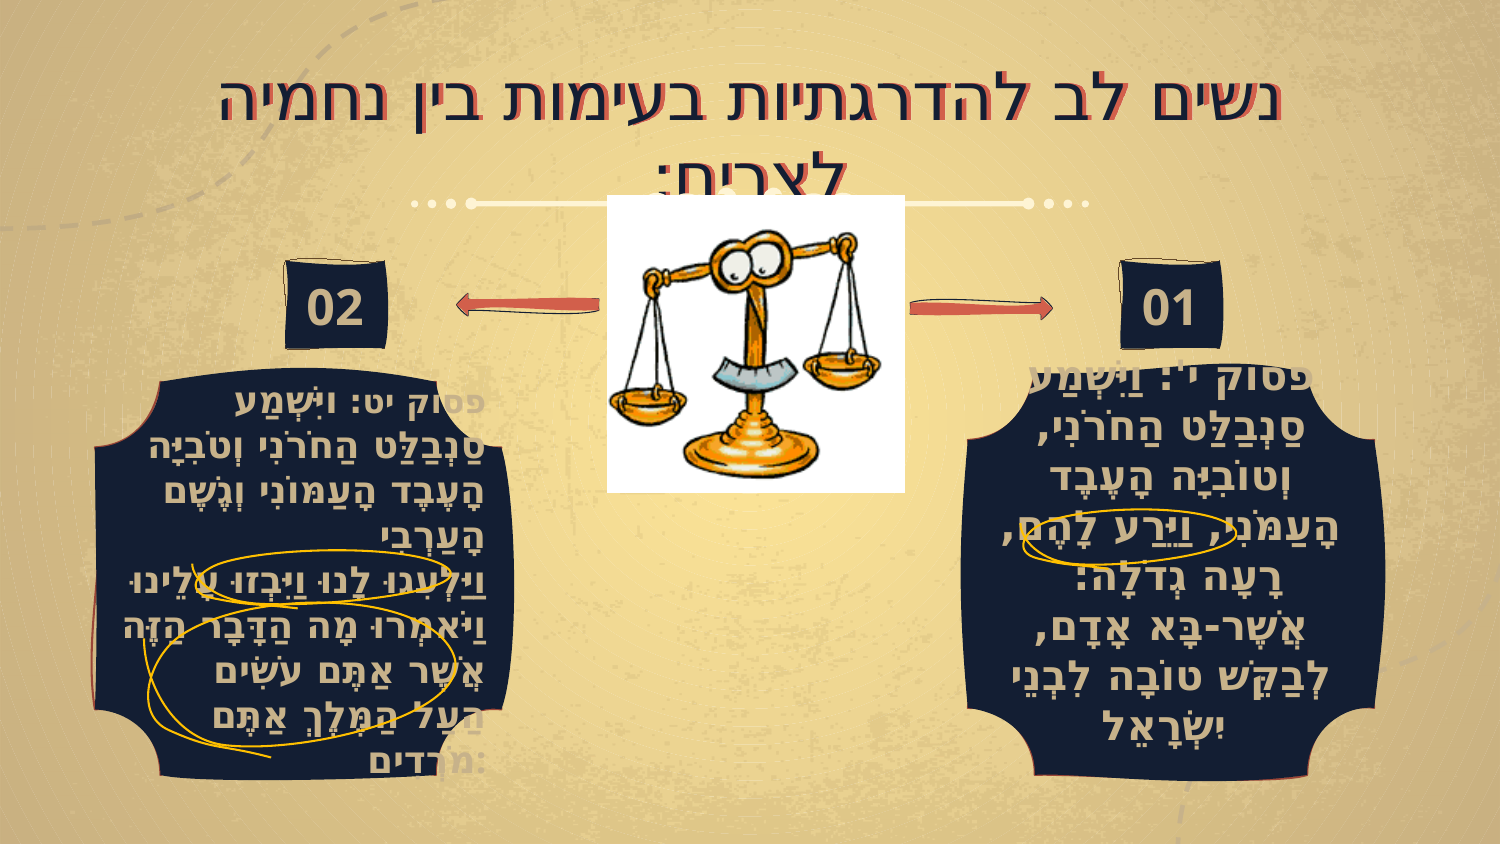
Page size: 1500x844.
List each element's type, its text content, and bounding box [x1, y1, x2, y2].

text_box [410, 185, 1090, 223]
text_box [192, 550, 451, 606]
picture [0, 0, 1500, 844]
text_box [454, 291, 601, 318]
title נשים לב להדרגתיות בעימות בין נחמיה לצרים: [116, 86, 1383, 181]
text_box פסוק י': וַיִּשְׁמַע סַנְבַלַּט הַחֹרֹנִי, וְטוֹבִיָּה הָעֶבֶד הָעַמֹּנִי, וַיֵּרַע לָהֶם, רָעָה גְדֹלָה: אֲשֶׁר-בָּא אָדָם, לְבַקֵּשׁ טוֹבָה לִבְנֵי יִשְׂרָאֵל [960, 363, 1386, 782]
text_box [1020, 509, 1237, 569]
text_box 02 [283, 258, 389, 350]
text_box 01 [1118, 258, 1224, 350]
text_box פסוק יט: ויִּשְׁמַע סַנְבַלַּט הַחֹרֹנִי וְטֹבִיָּה הָעֶבֶד הָעַמּוֹנִי וְגֶשֶׁם הָעַרְבִי וַיַּלְעִגוּ לָנוּ וַיִּבְזוּ עָלֵינוּ וַיֹּאמְרוּ מָה הַדָּבָר הַזֶּה אֲשֶׁר אַתֶּם עֹשִׂים הַעַל הַמֶּלֶךְ אַתֶּם מֹרְדִים: [89, 367, 515, 781]
text_box [143, 602, 456, 758]
text_box [910, 295, 1055, 322]
